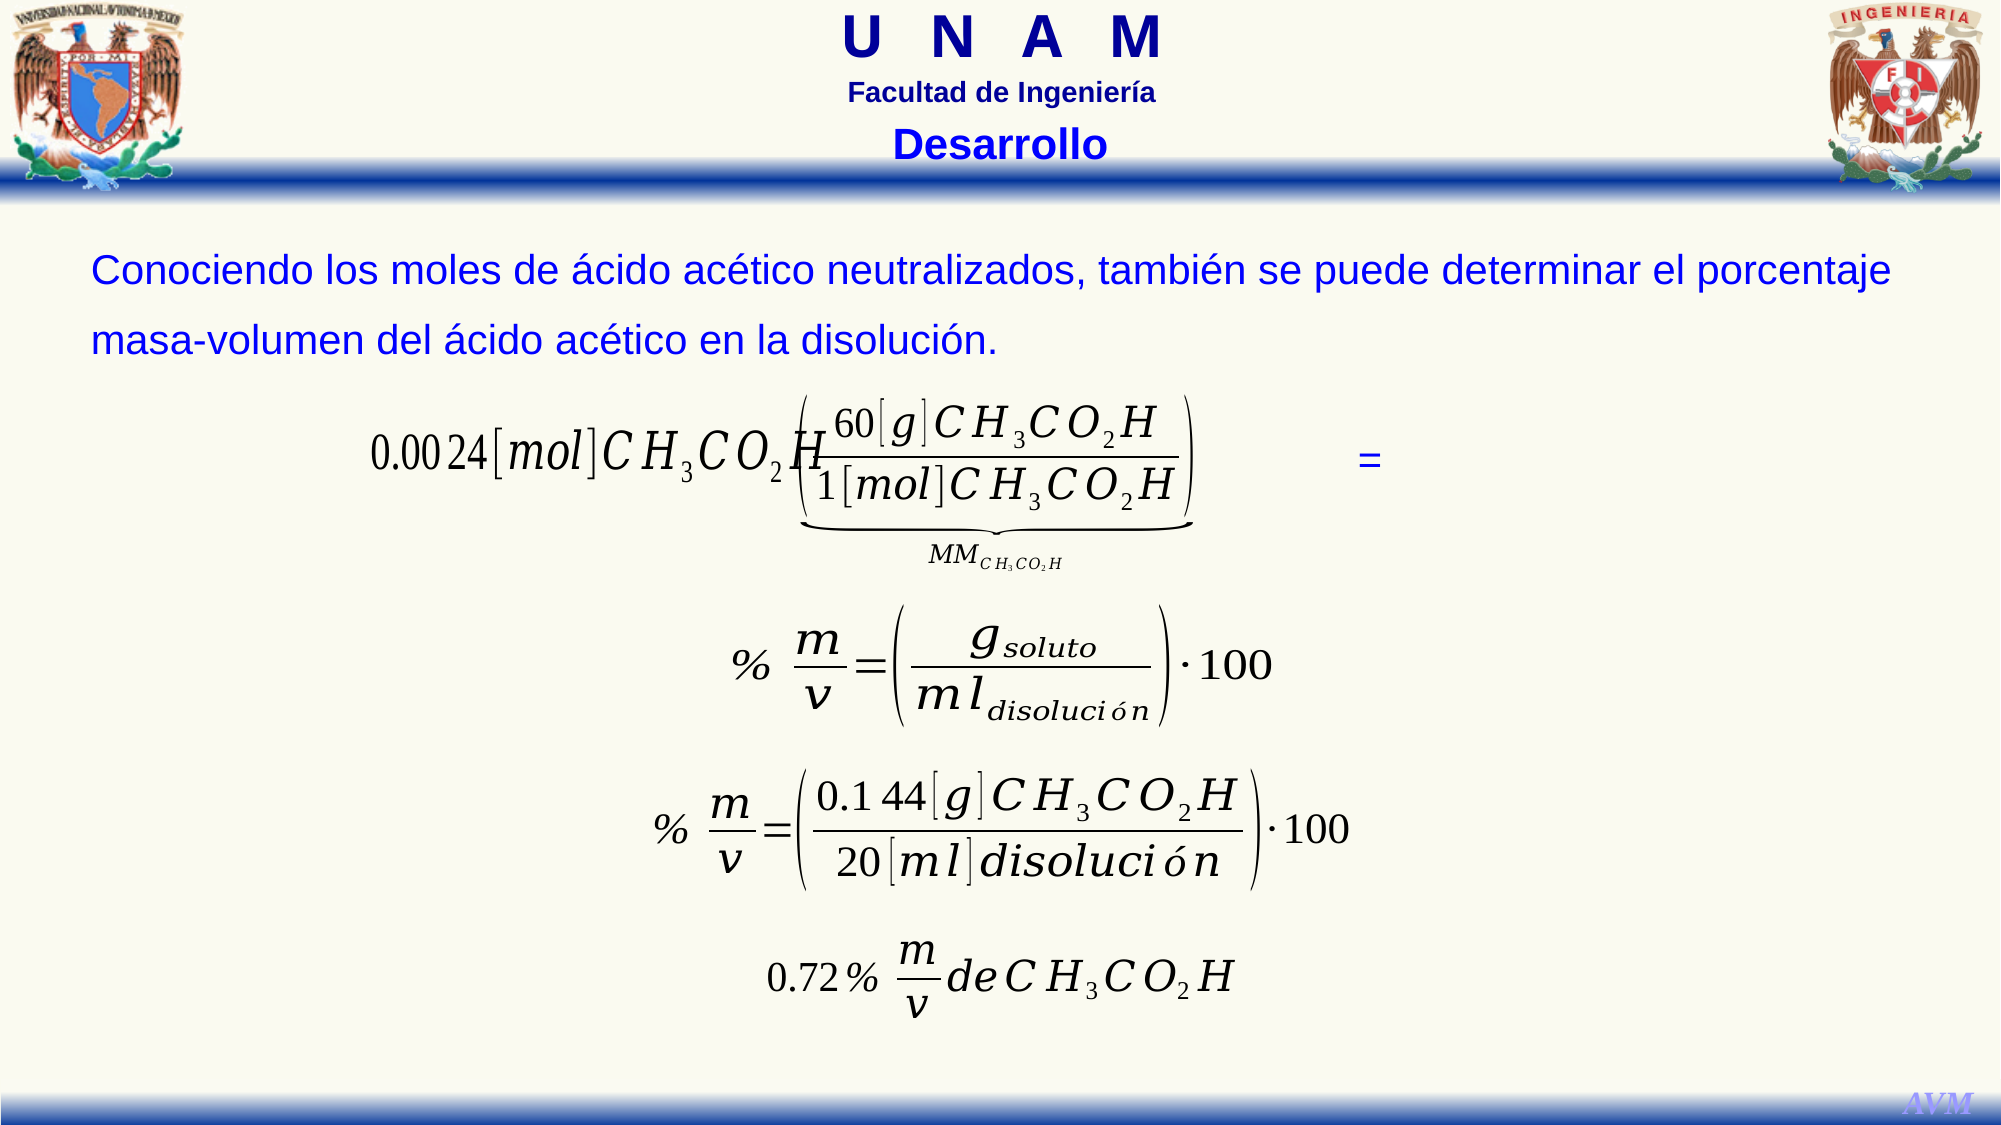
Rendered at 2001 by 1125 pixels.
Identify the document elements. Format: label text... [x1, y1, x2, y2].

text_box Desarrollo [877, 108, 1124, 176]
picture [10, 0, 189, 194]
text_box Conociendo los moles de ácido acético neutralizados, también se puede determinar el porcentaje masa-volumen del ácido acético en la disolución. [76, 215, 1919, 371]
picture [1822, 0, 1988, 201]
